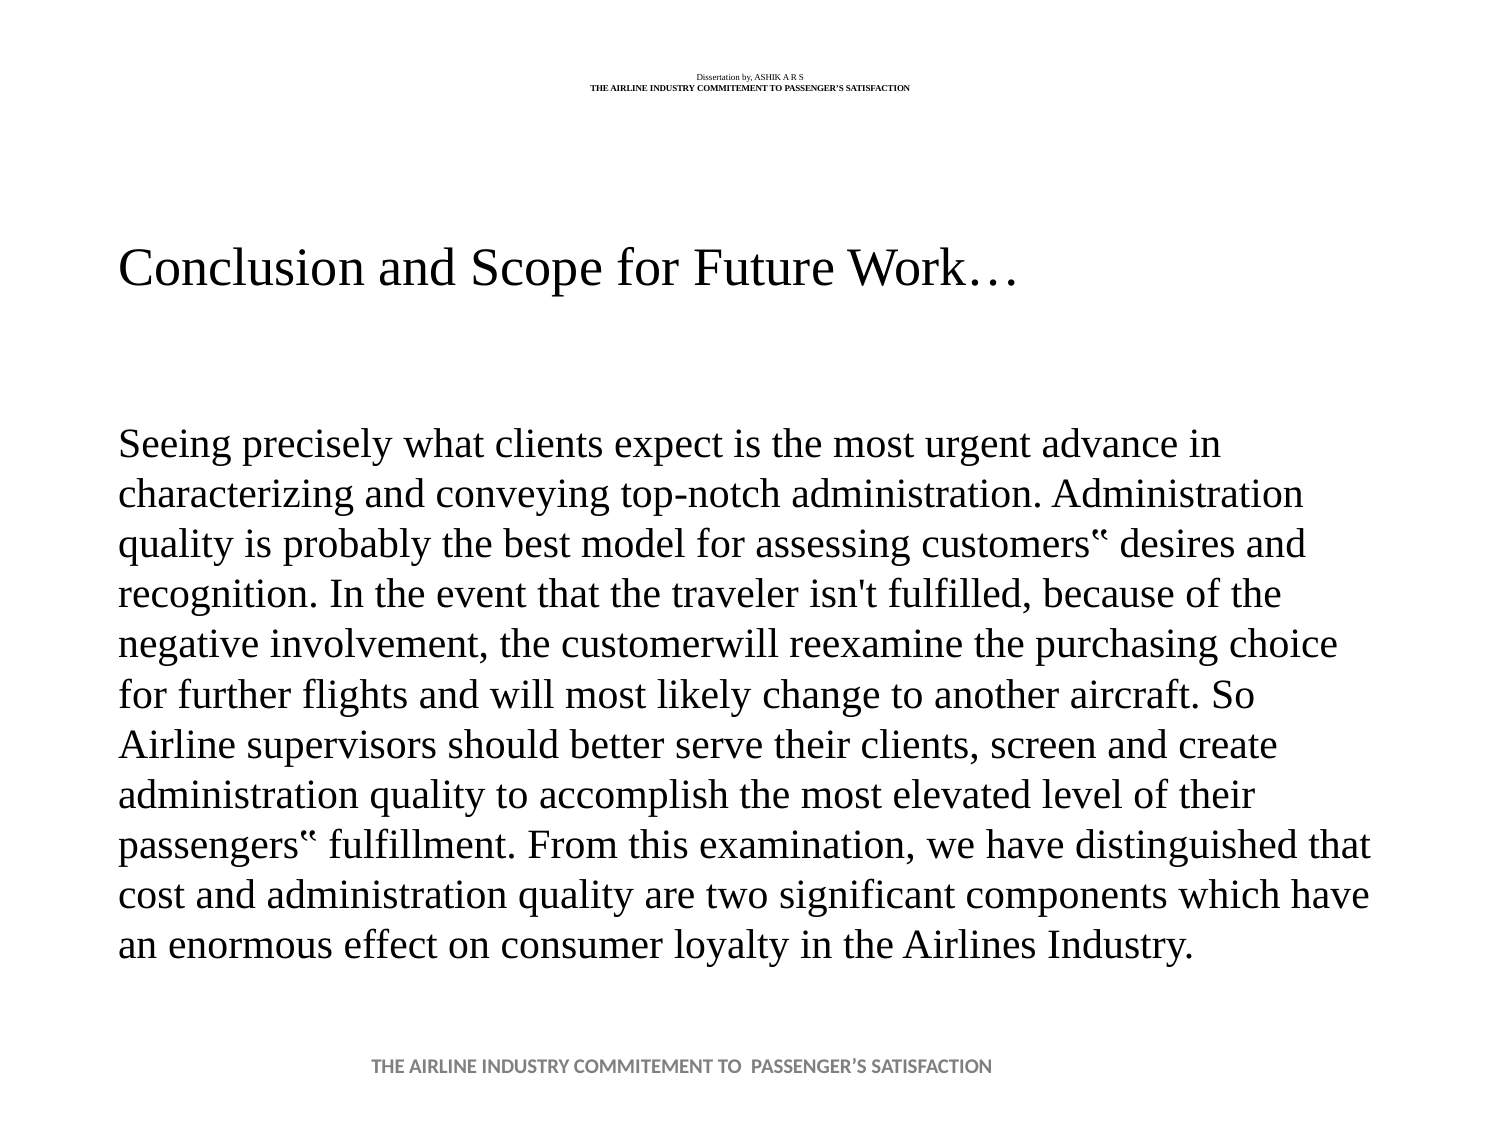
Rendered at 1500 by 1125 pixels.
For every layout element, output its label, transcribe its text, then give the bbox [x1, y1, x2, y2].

title Dissertation by, ASHIK A R S THE AIRLINE INDUSTRY COMMITEMENT TO PASSENGER’S SATISFACTION [103, 24, 1397, 124]
text_box THE AIRLINE INDUSTRY COMMITEMENT TO PASSENGER’S SATISFACTION [220, 1044, 1144, 1085]
list Conclusion and Scope for Future Work… Seeing precisely what clients expect is the most urgent advance in characterizing and conveying top-notch administration. Administration quality is probably the best model for assessing customers‟ desires and recognition. In the event that the traveler isn't fulfilled, because of the negative involvement, the customerwill reexamine the purchasing choice for further flights and will most likely change to another aircraft. So Airline supervisors should better serve their clients, screen and create administration quality to accomplish the most elevated level of their passengers‟ fulfillment. From this examination, we have distinguished that cost and administration quality are two significant components which have an enormous effect on consumer loyalty in the Airlines Industry. [103, 124, 1397, 1023]
